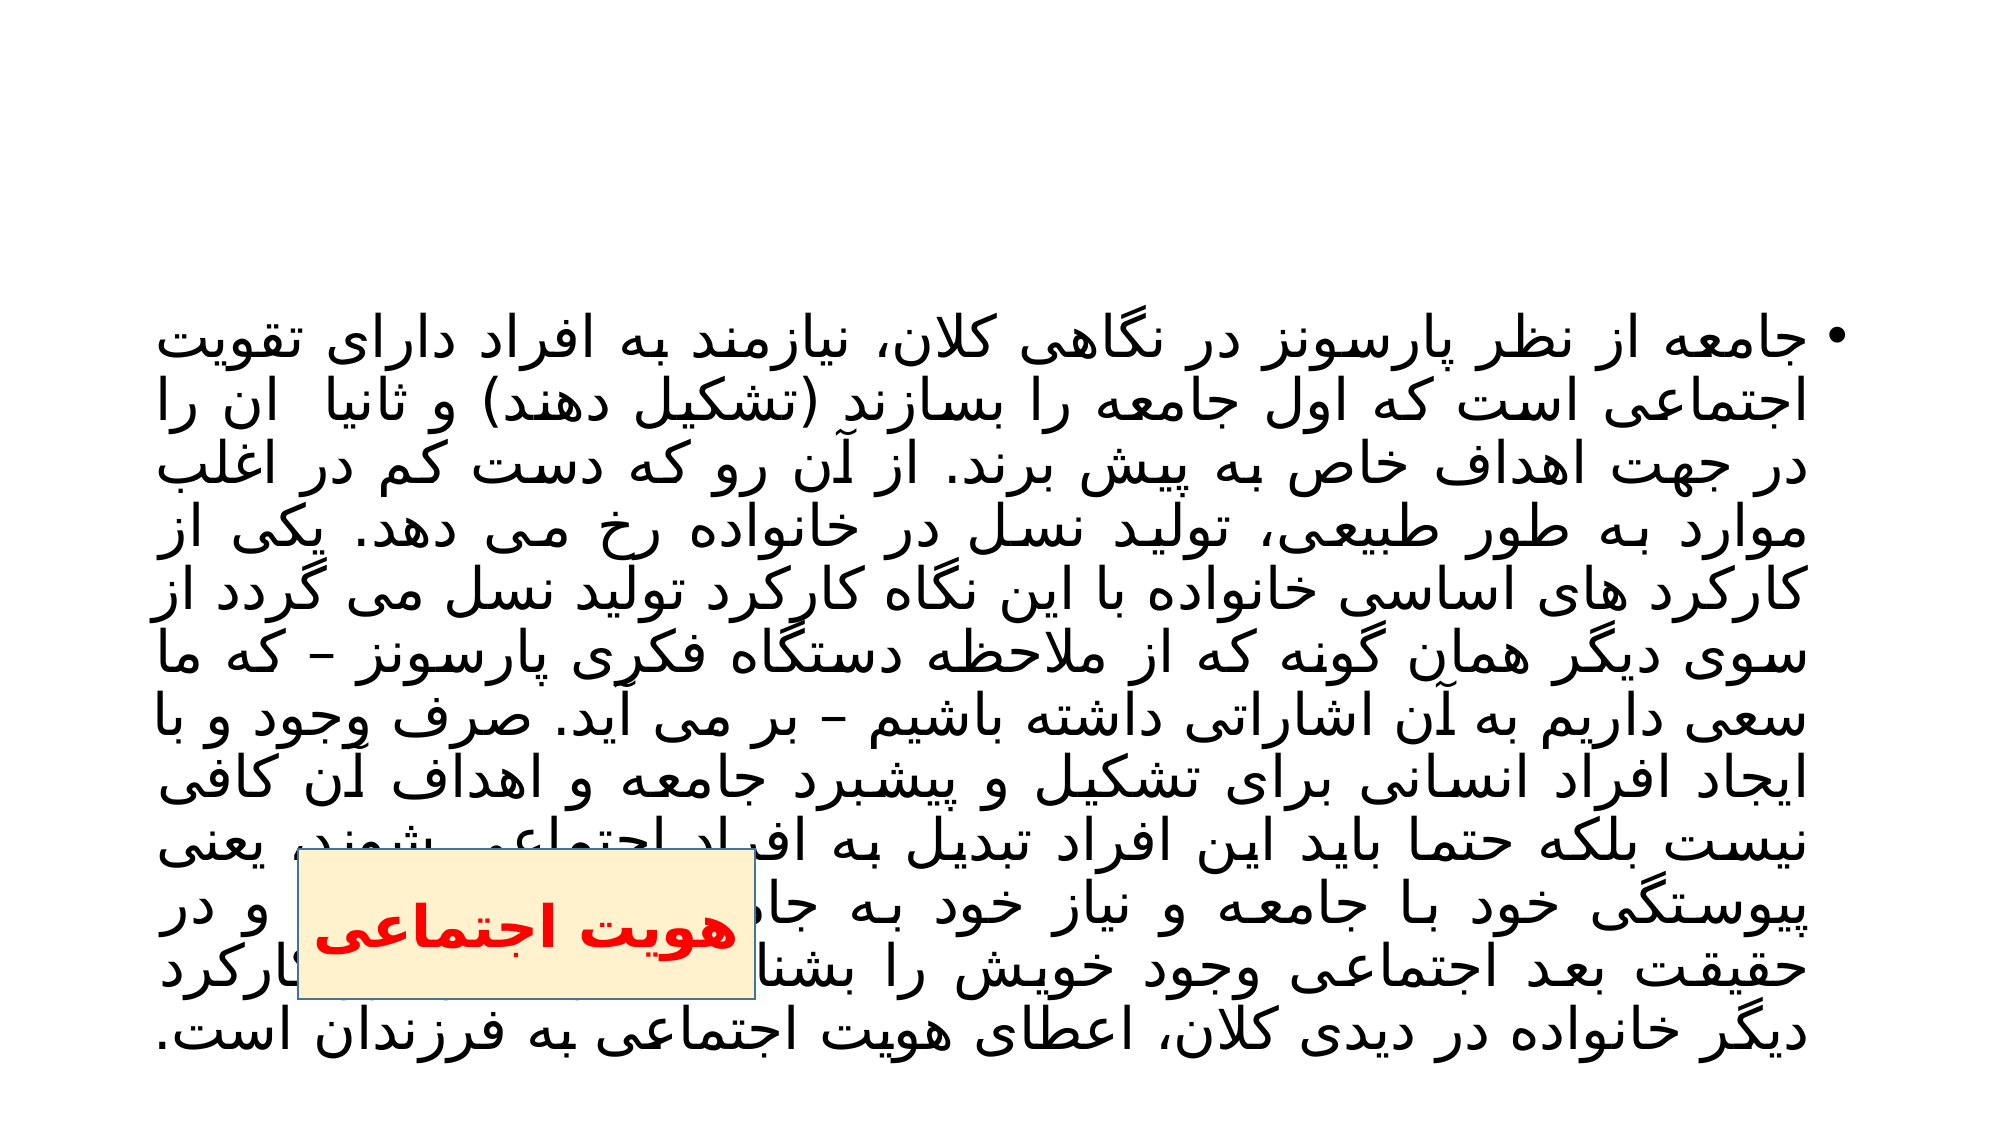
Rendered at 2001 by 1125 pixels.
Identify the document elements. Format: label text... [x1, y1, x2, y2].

text_box هویت اجتماعی [297, 848, 756, 1000]
list جامعه از نظر پارسونز در نگاهی کلان، نیازمند به افراد دارای تقویت اجتماعی است که اول جامعه را بسازند (تشکیل دهند) و ثانیا ان را در جهت اهداف خاص به پیش برند. از آن رو که دست کم در اغلب موارد به طور طبیعی، تولید نسل در خانواده رخ می دهد. یکی از کارکرد های اساسی خانواده با این نگاه کارکرد تولید نسل می گردد از سوی دیگر همان گونه که از ملاحظه دستگاه فکری پارسونز – که ما سعی داریم به آن اشاراتی داشته باشیم – بر می آید. صرف وجود و با ایجاد افراد انسانی برای تشکیل و پیشبرد جامعه و اهداف آن کافی نیست بلکه حتما باید این افراد تبدیل به افراد اجتماعی شوند، یعنی پیوستگی خود با جامعه و نیاز خود به جامعه را درک نمایند و در حقیقت بعد اجتماعی وجود خویش را بشناسد. از همین رو کارکرد دیگر خانواده در دیدی کلان، اعطای هویت اجتماعی به فرزندان است. [137, 299, 1863, 1014]
